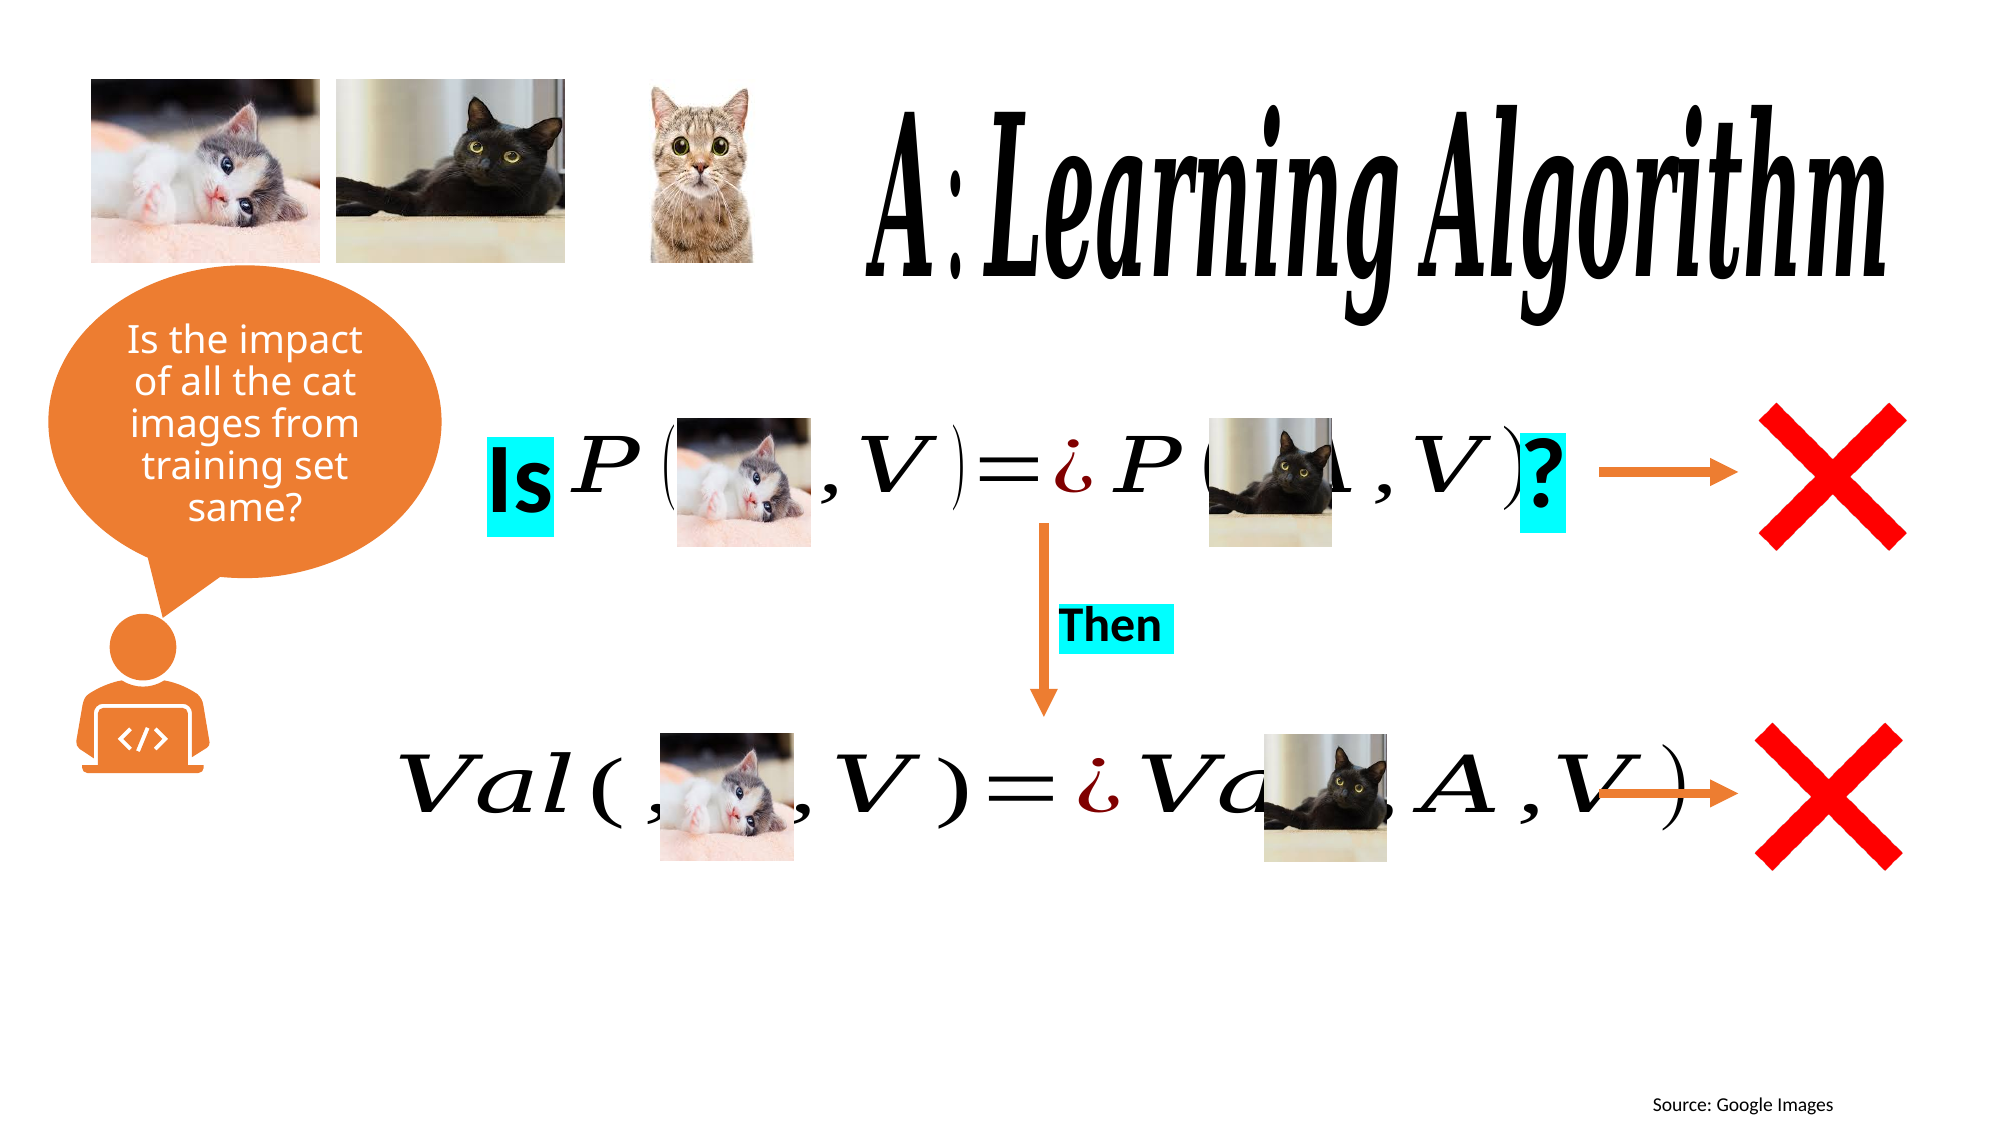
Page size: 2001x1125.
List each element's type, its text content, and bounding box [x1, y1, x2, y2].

picture [582, 79, 811, 263]
picture [91, 79, 320, 263]
picture [336, 79, 565, 263]
picture [1264, 734, 1387, 862]
text_box ? [1505, 400, 1615, 535]
text_box Is [472, 404, 642, 540]
picture [1209, 418, 1332, 547]
picture [660, 733, 794, 861]
picture [1728, 696, 1929, 897]
text_box Source: Google Images [1632, 1082, 2000, 1125]
picture [1732, 376, 1933, 577]
picture [677, 418, 811, 547]
text_box Is the impact of all the cat images from training set same? [48, 265, 442, 584]
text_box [42, 584, 243, 785]
text_box Then [1044, 583, 1210, 659]
